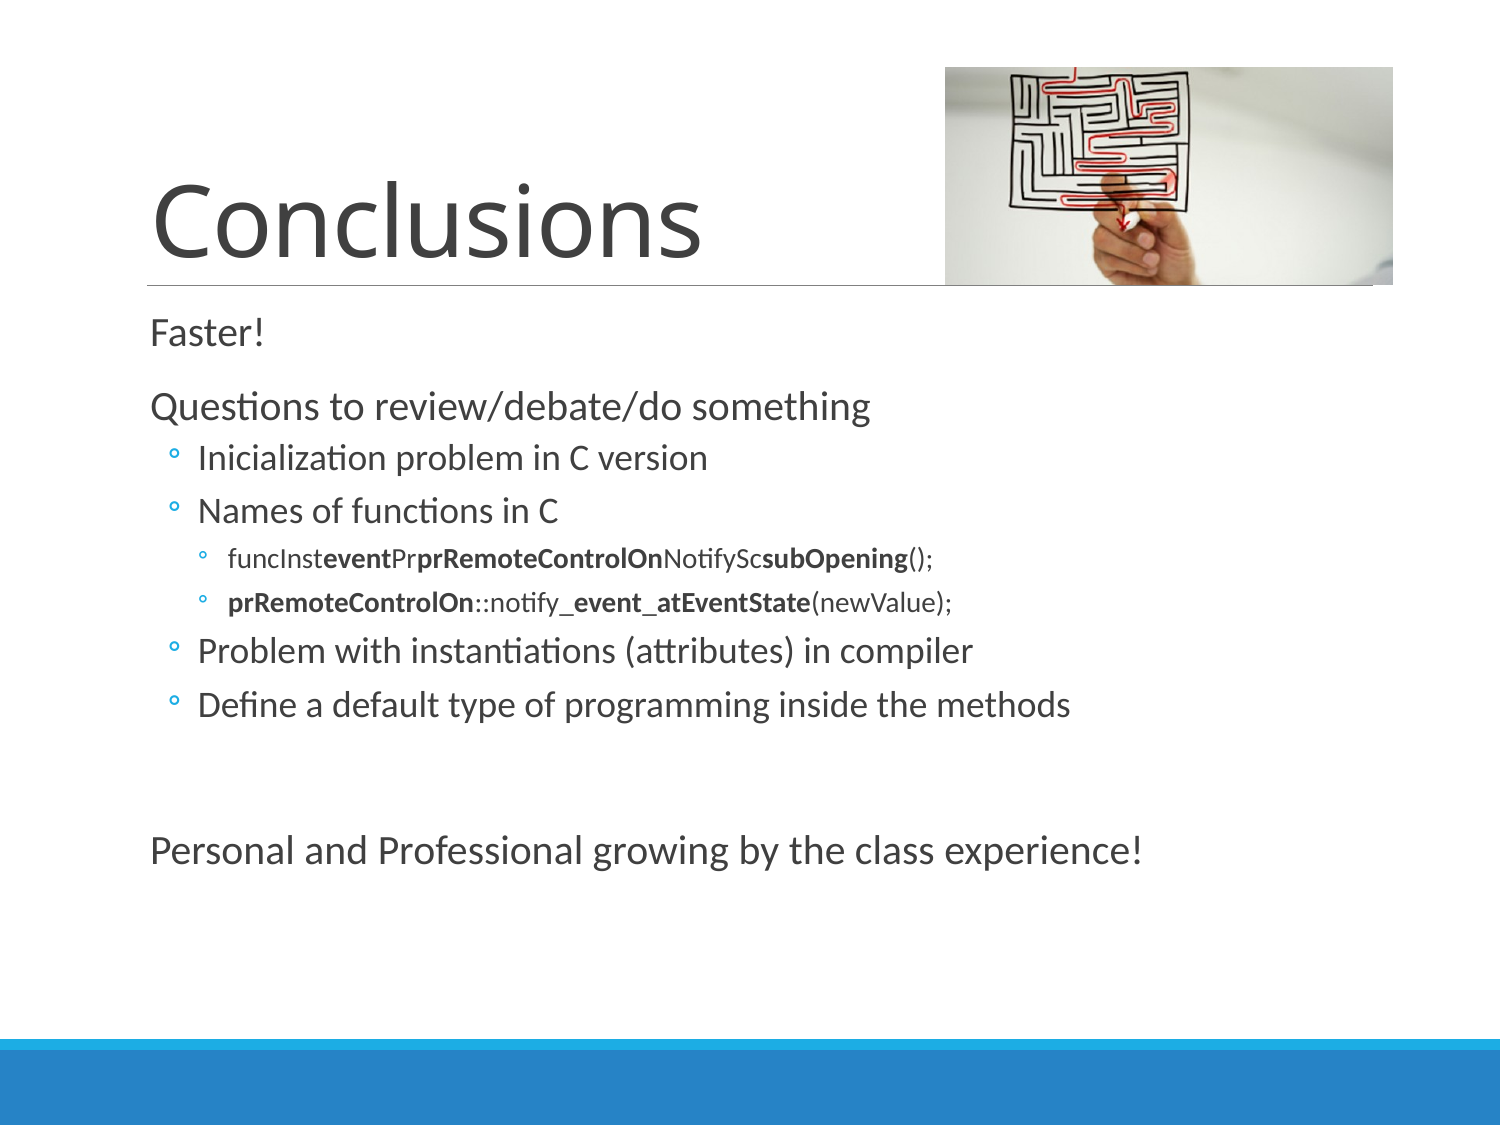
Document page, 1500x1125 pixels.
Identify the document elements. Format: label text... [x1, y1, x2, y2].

list Faster! Questions to review/debate/do something Inicialization problem in C version Names of functions in C funcInsteventPrprRemoteControlOnNotifyScsubOpening(); prRemoteControlOn::notify_event_atEventState(newValue); Problem with instantiations (attributes) in compiler Define a default type of programming inside the methods Personal and Professional growing by the class experience! [135, 302, 1373, 963]
title Conclusions [135, 47, 1373, 285]
picture [944, 67, 1394, 286]
